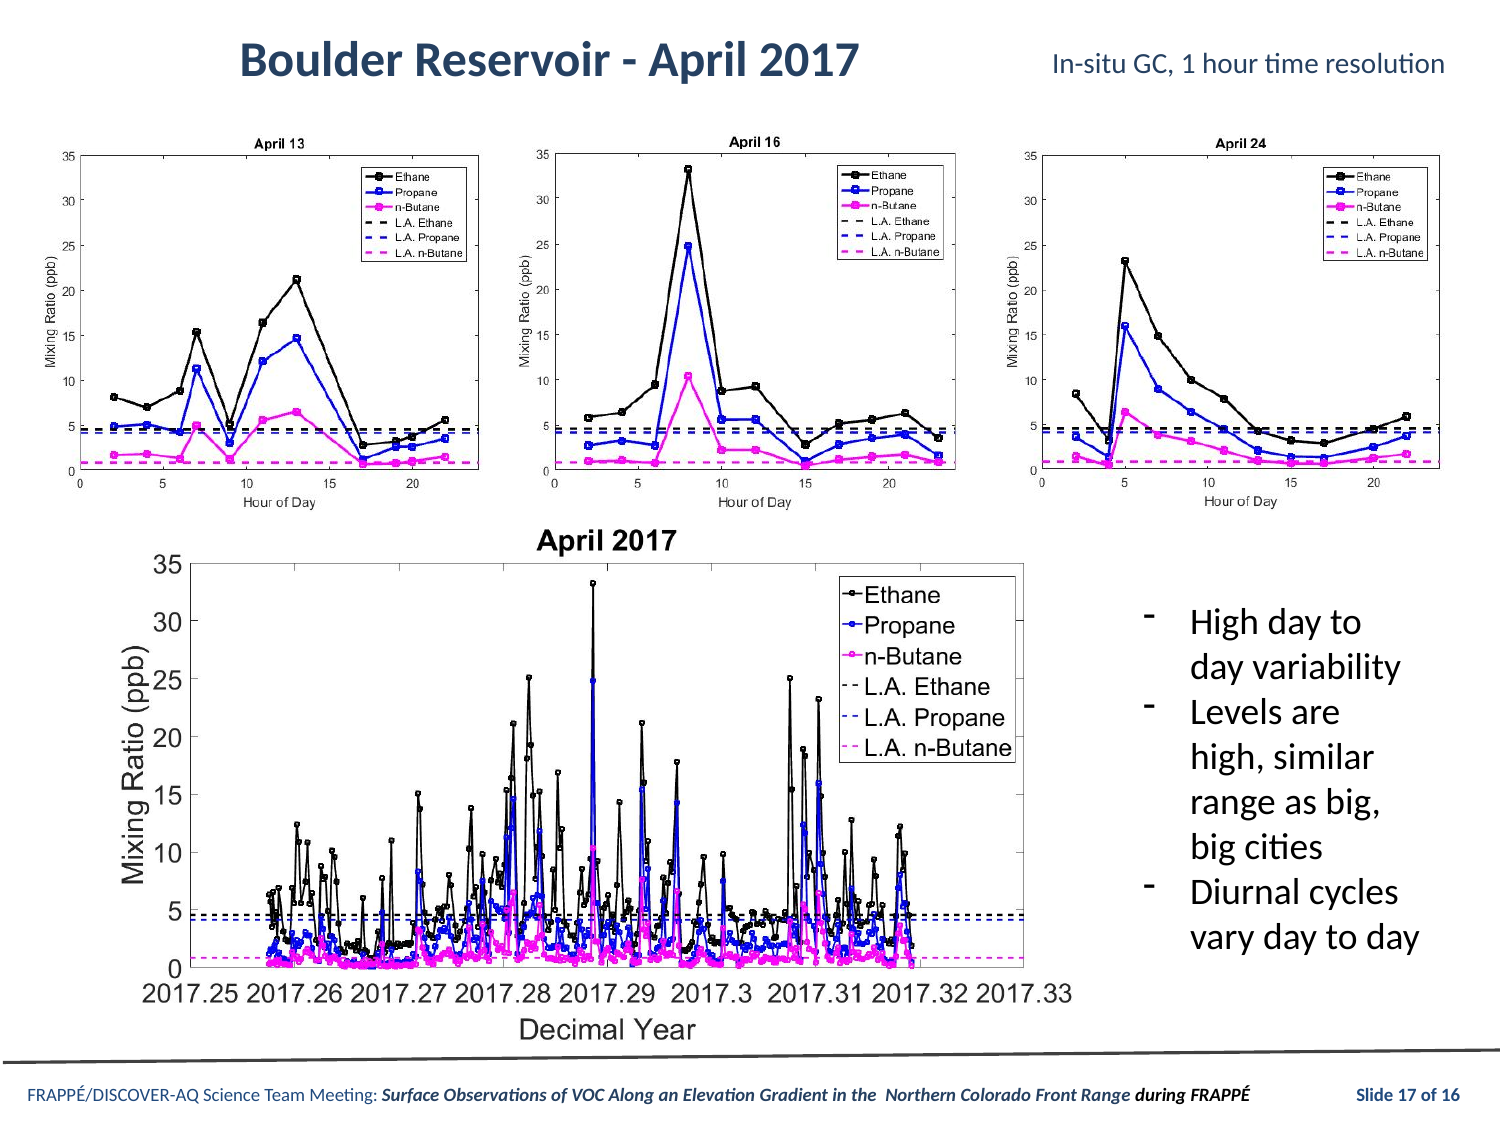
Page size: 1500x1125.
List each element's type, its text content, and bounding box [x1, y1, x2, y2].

text_box High day to day variability Levels are high, similar range as big, big cities Diurnal cycles vary day to day [1131, 589, 1438, 964]
picture [50, 518, 1126, 1046]
title Boulder Reservoir - April 2017 [0, 20, 1188, 108]
picture [13, 123, 1488, 512]
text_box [2, 1049, 1500, 1063]
text_box In-situ GC, 1 hour time resolution [1037, 36, 1488, 87]
text_box FRAPPÉ/DISCOVER-AQ Science Team Meeting: Surface Observations of VOC Along an Elevation Gradient in the Northern Colorado Front Range during FRAPPÉ Slide 17 of 16 [12, 1074, 1500, 1113]
